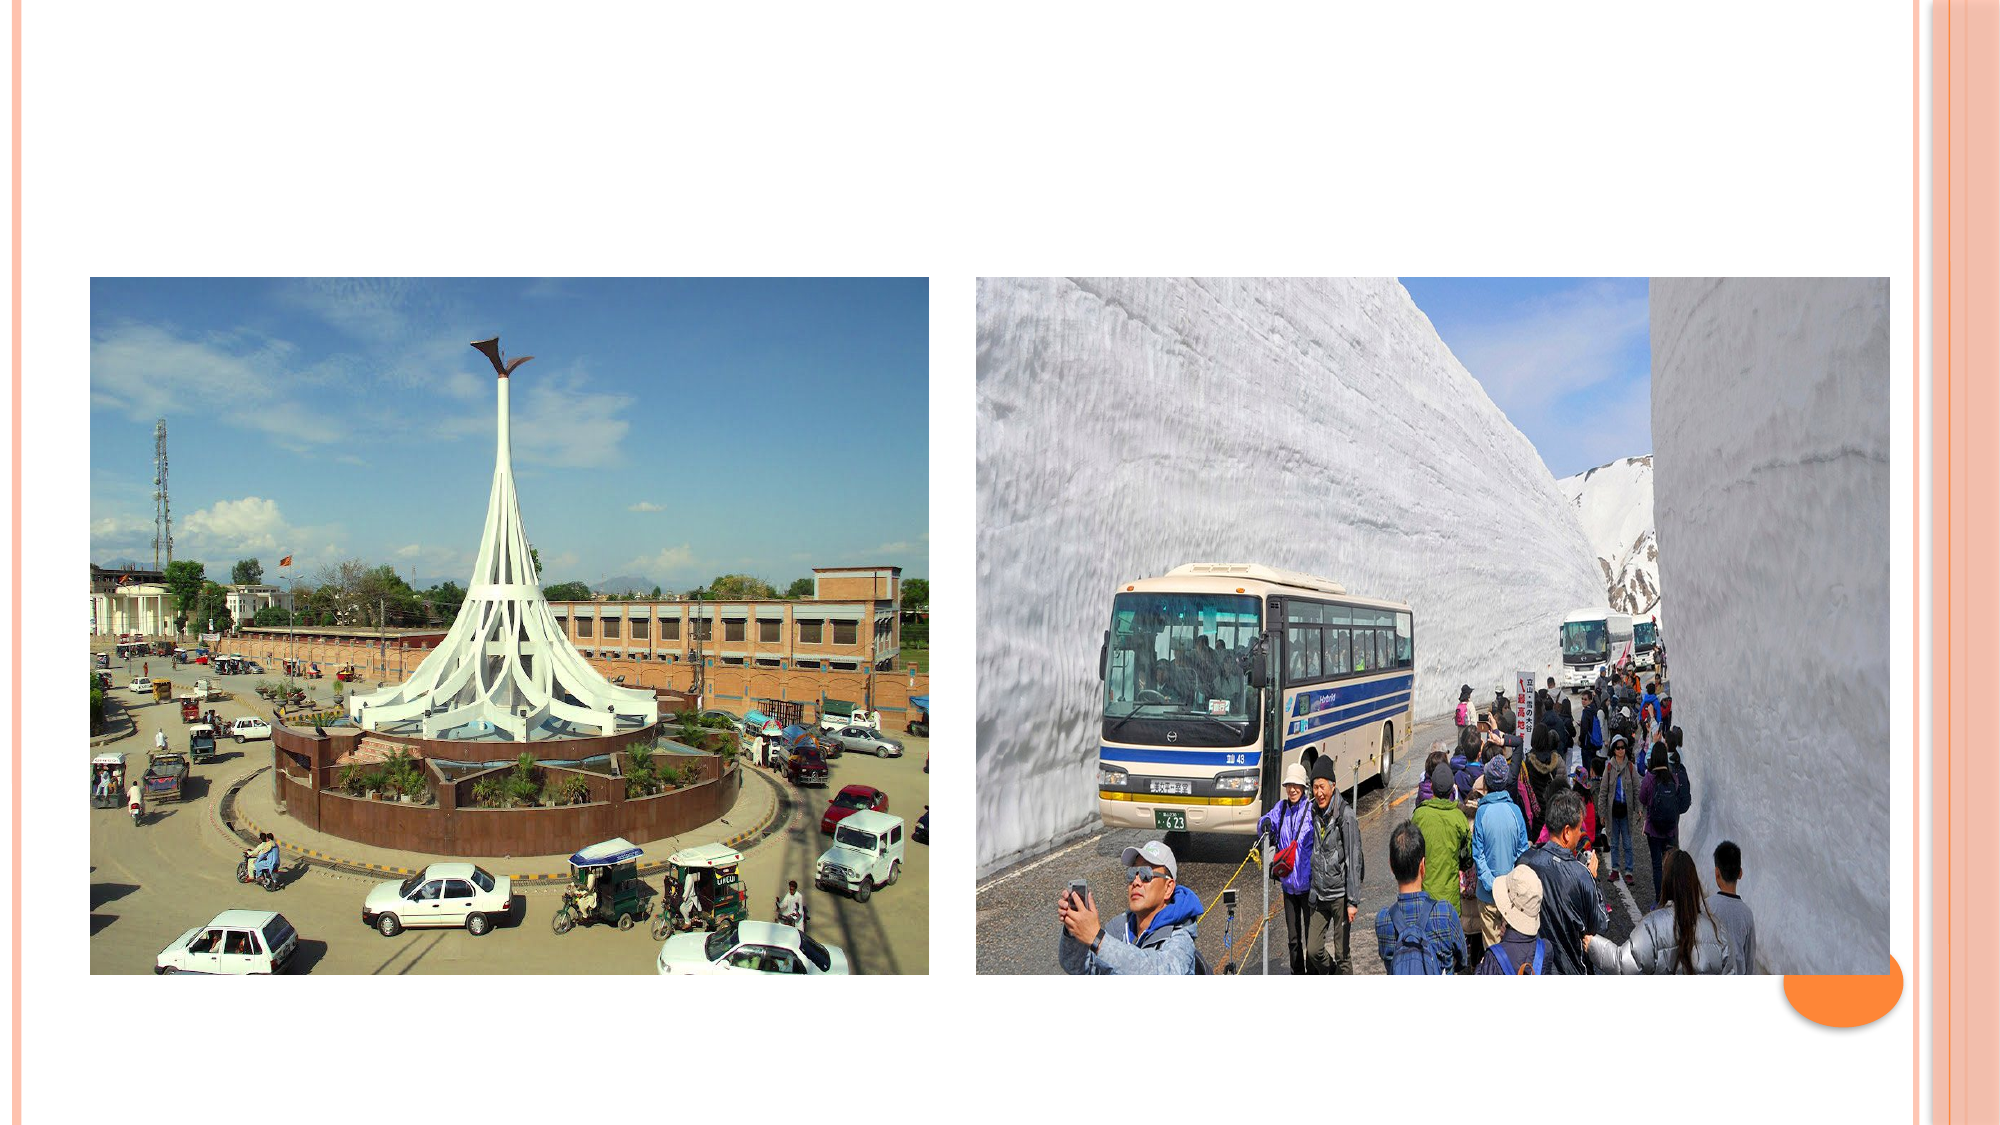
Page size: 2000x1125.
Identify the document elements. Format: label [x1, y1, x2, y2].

picture [975, 276, 1890, 976]
picture [89, 276, 930, 976]
